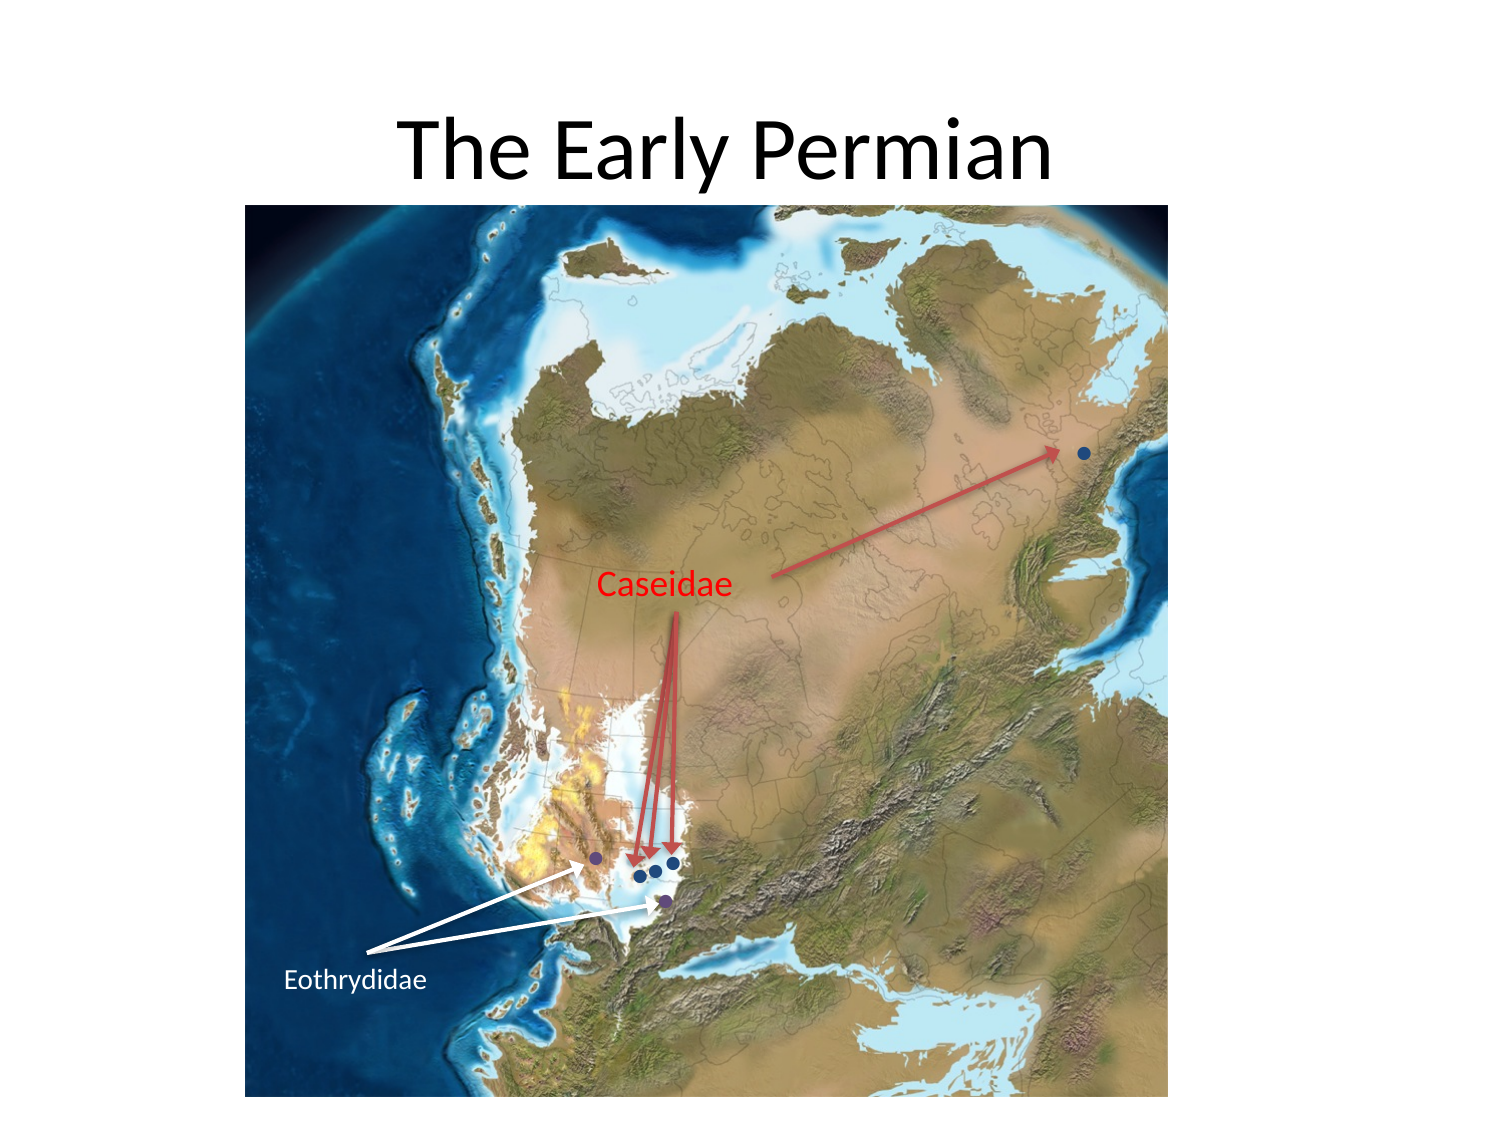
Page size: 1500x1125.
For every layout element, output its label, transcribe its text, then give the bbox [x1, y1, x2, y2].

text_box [648, 611, 670, 860]
picture [244, 205, 1168, 1097]
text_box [633, 611, 649, 868]
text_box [671, 611, 677, 856]
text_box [588, 903, 660, 954]
title The Early Permian [126, 81, 1327, 206]
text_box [366, 864, 585, 954]
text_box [771, 450, 1061, 578]
